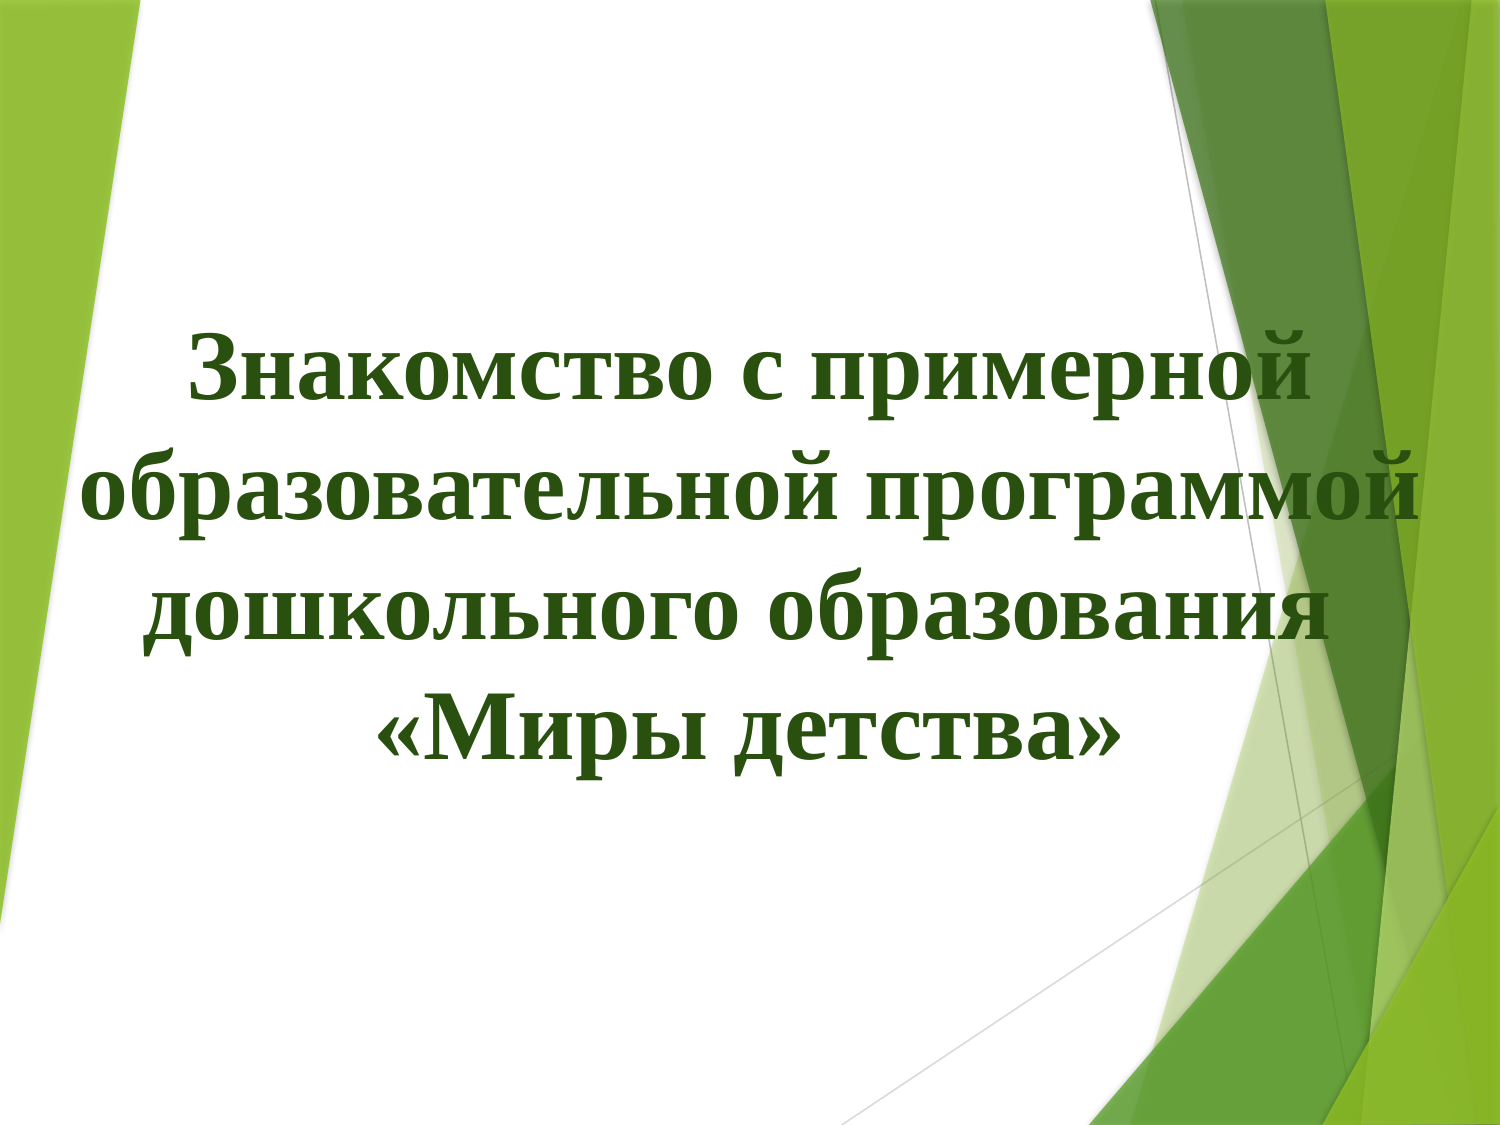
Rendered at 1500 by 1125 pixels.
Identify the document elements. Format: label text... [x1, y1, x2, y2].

title Знакомство с примерной образовательной программой дошкольного образования «Миры детства» [41, 208, 1459, 787]
